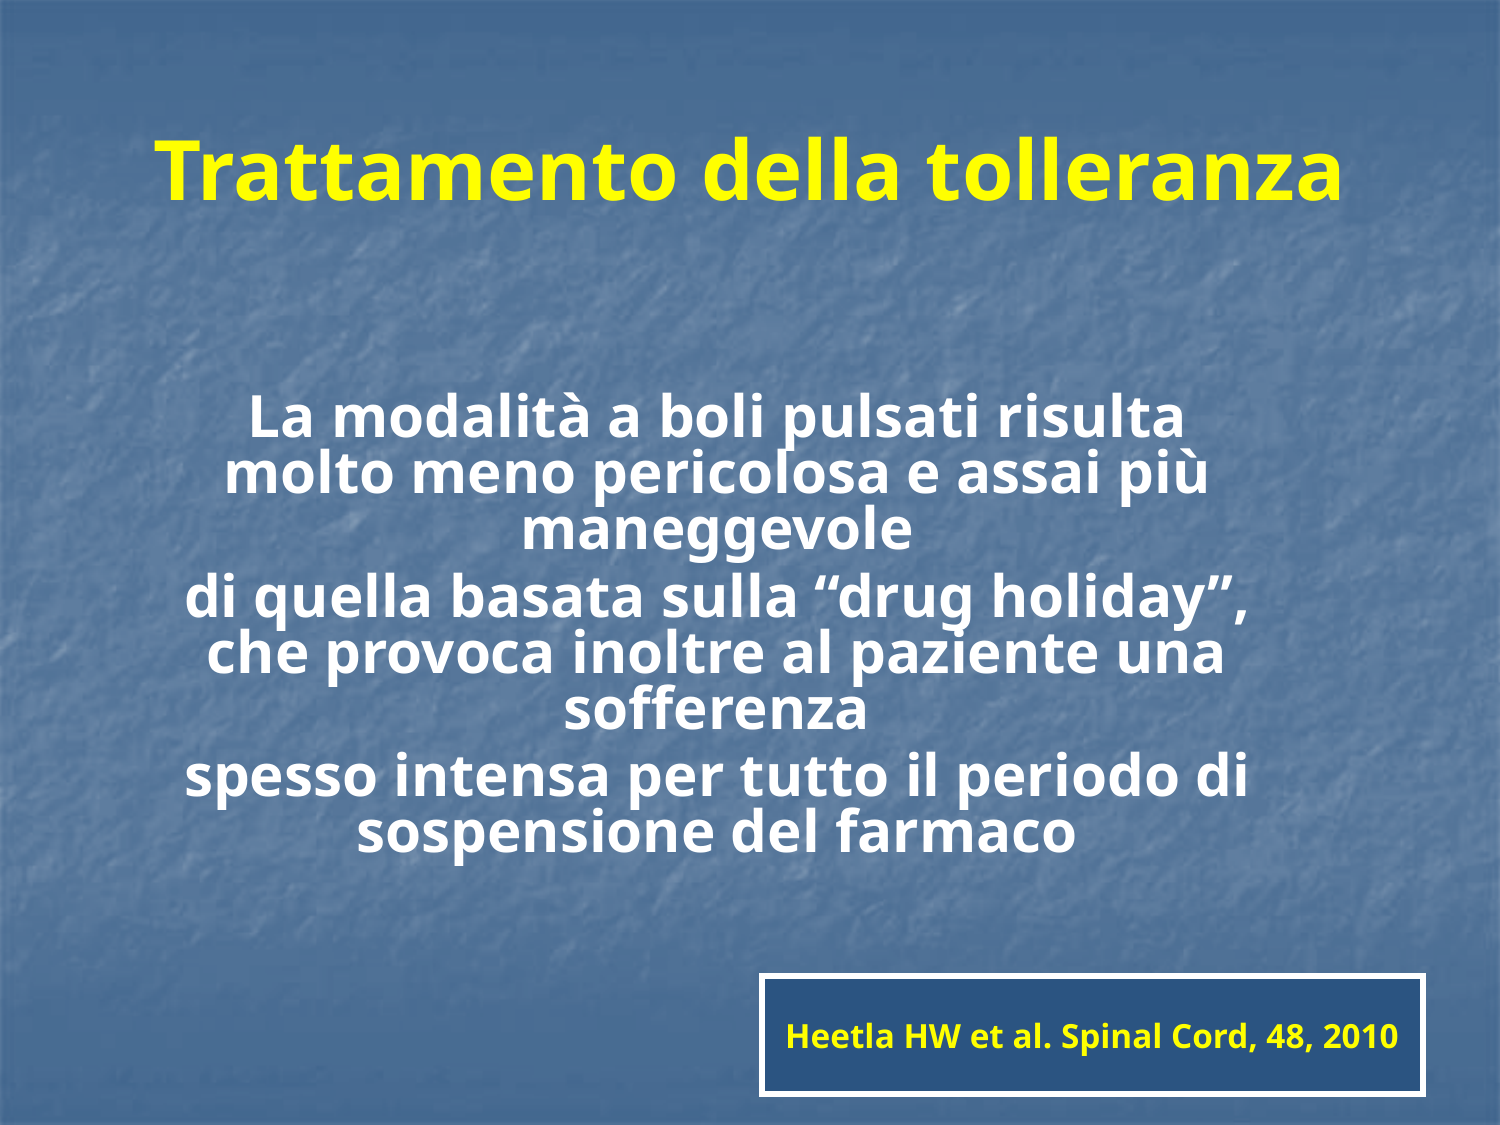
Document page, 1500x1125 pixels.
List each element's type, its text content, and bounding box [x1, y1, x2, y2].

subtitle La modalità a boli pulsati risulta molto meno pericolosa e assai più maneggevole di quella basata sulla “drug holiday”, che provoca inoltre al paziente una sofferenza spesso intensa per tutto il periodo di sospensione del farmaco [159, 385, 1276, 926]
title Trattamento della tolleranza [112, 77, 1388, 256]
text_box Heetla HW et al. Spinal Cord, 48, 2010 [761, 976, 1424, 1094]
